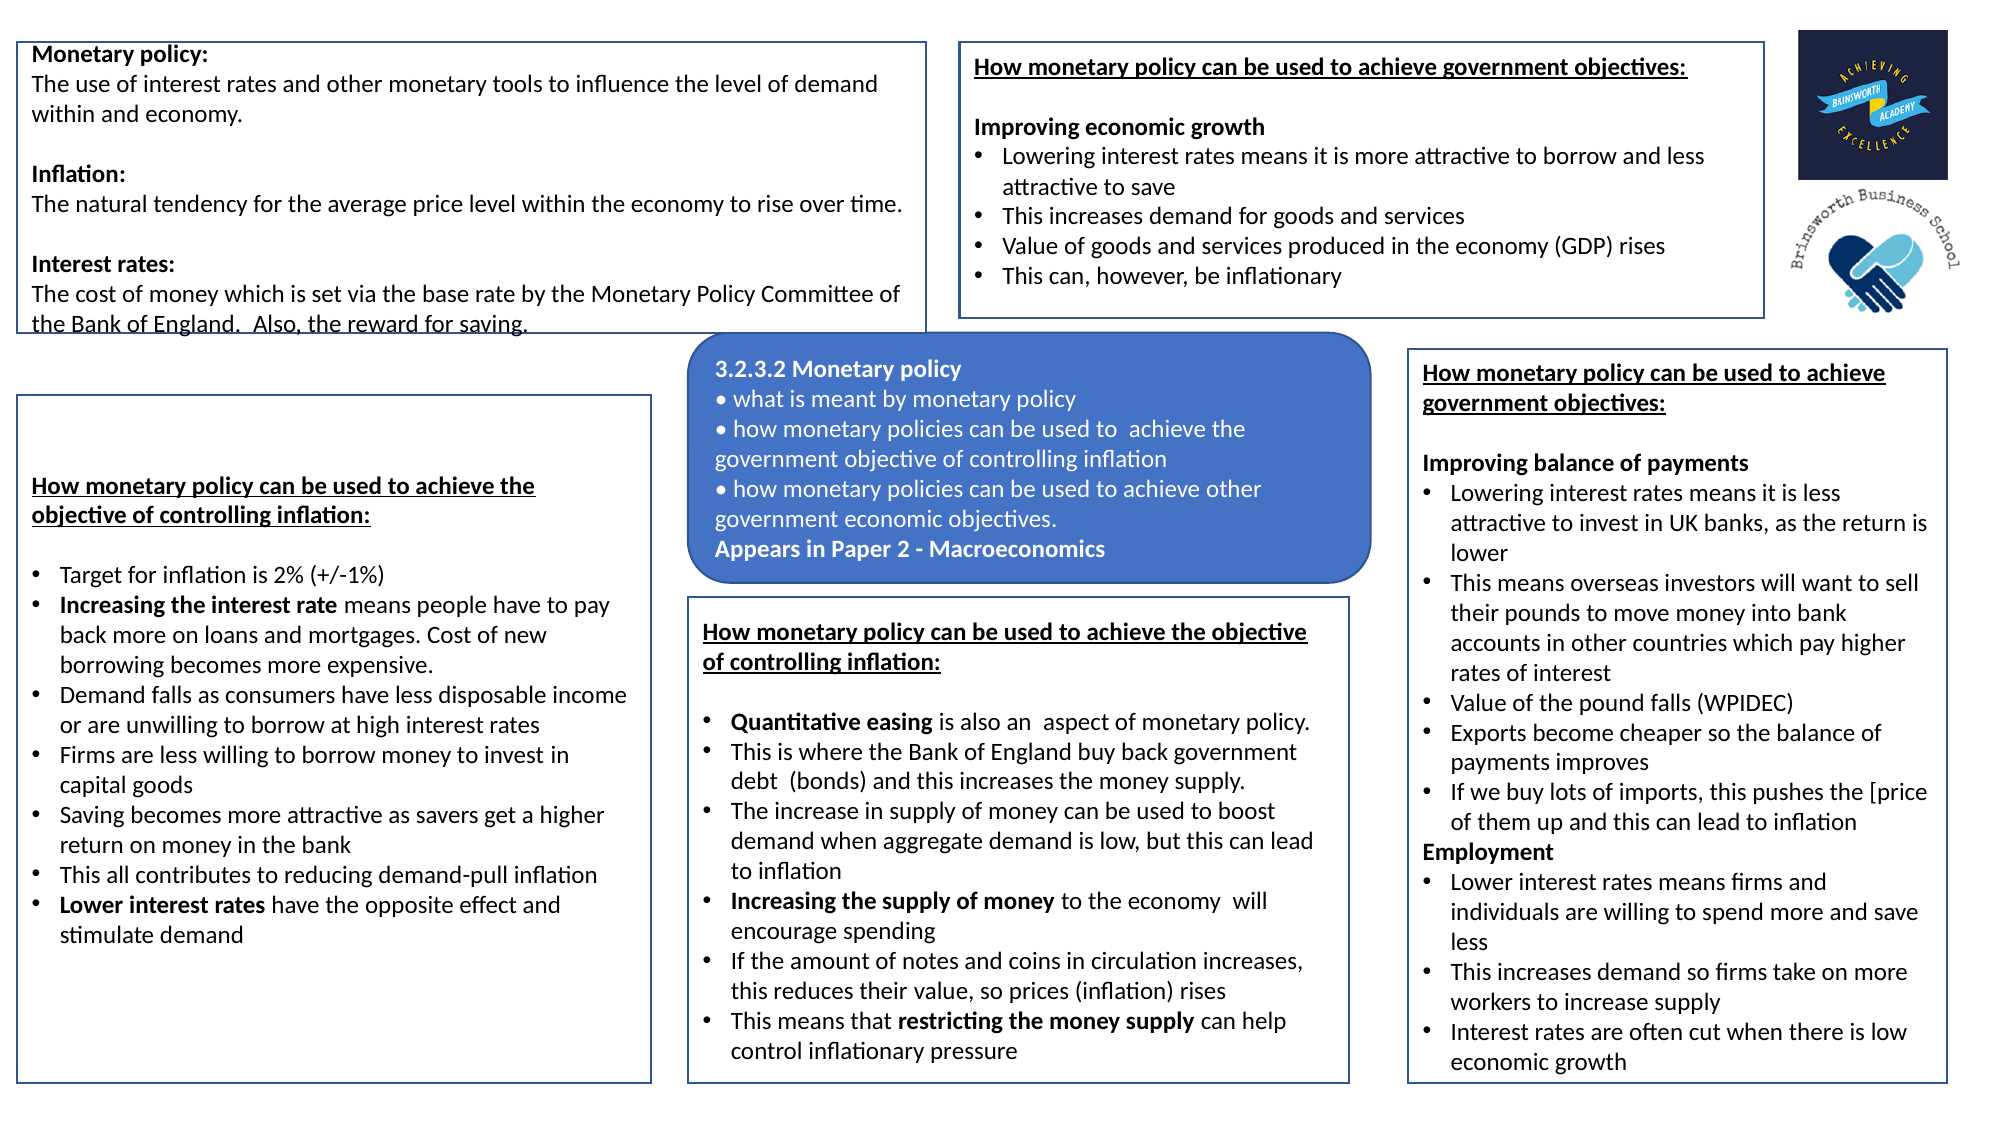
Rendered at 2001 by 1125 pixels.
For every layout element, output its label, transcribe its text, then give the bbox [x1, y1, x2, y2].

text_box 3.2.3.2 Monetary policy • what is meant by monetary policy • how monetary policies can be used to achieve the government objective of controlling inflation • how monetary policies can be used to achieve other government economic objectives. Appears in Paper 2 - Macroeconomics [686, 331, 1372, 584]
text_box How monetary policy can be used to achieve the objective of controlling inflation: Quantitative easing is also an aspect of monetary policy. This is where the Bank of England buy back government debt (bonds) and this increases the money supply. The increase in supply of money can be used to boost demand when aggregate demand is low, but this can lead to inflation Increasing the supply of money to the economy will encourage spending​ If the amount of notes and coins in circulation increases, this reduces their value, so prices (inflation) rises This means that restricting the money supply can help control inflationary pressure [687, 596, 1350, 1084]
text_box How monetary policy can be used to achieve government objectives: Improving balance of payments Lowering interest rates means it is less attractive to invest in UK banks, as the return is lower This means overseas investors will want to sell their pounds to move money into bank accounts in other countries which pay higher rates of interest Value of the pound falls (WPIDEC) Exports become cheaper so the balance of payments improves If we buy lots of imports, this pushes the [price of them up and this can lead to inflation Employment Lower interest rates means firms and individuals are willing to spend more and save less This increases demand so firms take on more workers to increase supply Interest rates are often cut when there is low economic growth [1407, 348, 1948, 1084]
text_box How monetary policy can be used to achieve the objective of controlling inflation: Target for inflation is 2% (+/-1%) Increasing the interest rate means people have to pay back more on loans and mortgages. Cost of new borrowing becomes more expensive. Demand falls as consumers have less disposable income or are unwilling to borrow at high interest rates Firms are less willing to borrow money to invest​ in capital goods Saving becomes more attractive as savers get a higher return on money in the bank This all contributes to reducing demand-pull inflation Lower interest rates have the opposite effect and stimulate demand [16, 394, 652, 1084]
picture [1782, 182, 1963, 319]
picture [1798, 30, 1948, 180]
text_box Monetary policy: The use of interest rates and other monetary tools to influence the level of demand within and economy. Inflation: The natural tendency for the average price level within the economy to rise over time. Interest rates: The cost of money which is set via the base rate by the Monetary Policy Committee of the Bank of England. Also, the reward for saving. [16, 41, 927, 334]
text_box How monetary policy can be used to achieve government objectives: Improving economic growth Lowering interest rates means it is more attractive to borrow and less attractive to save This increases demand for goods and services Value of goods and services produced in the economy (GDP) rises This can, however, be inflationary [958, 41, 1765, 319]
